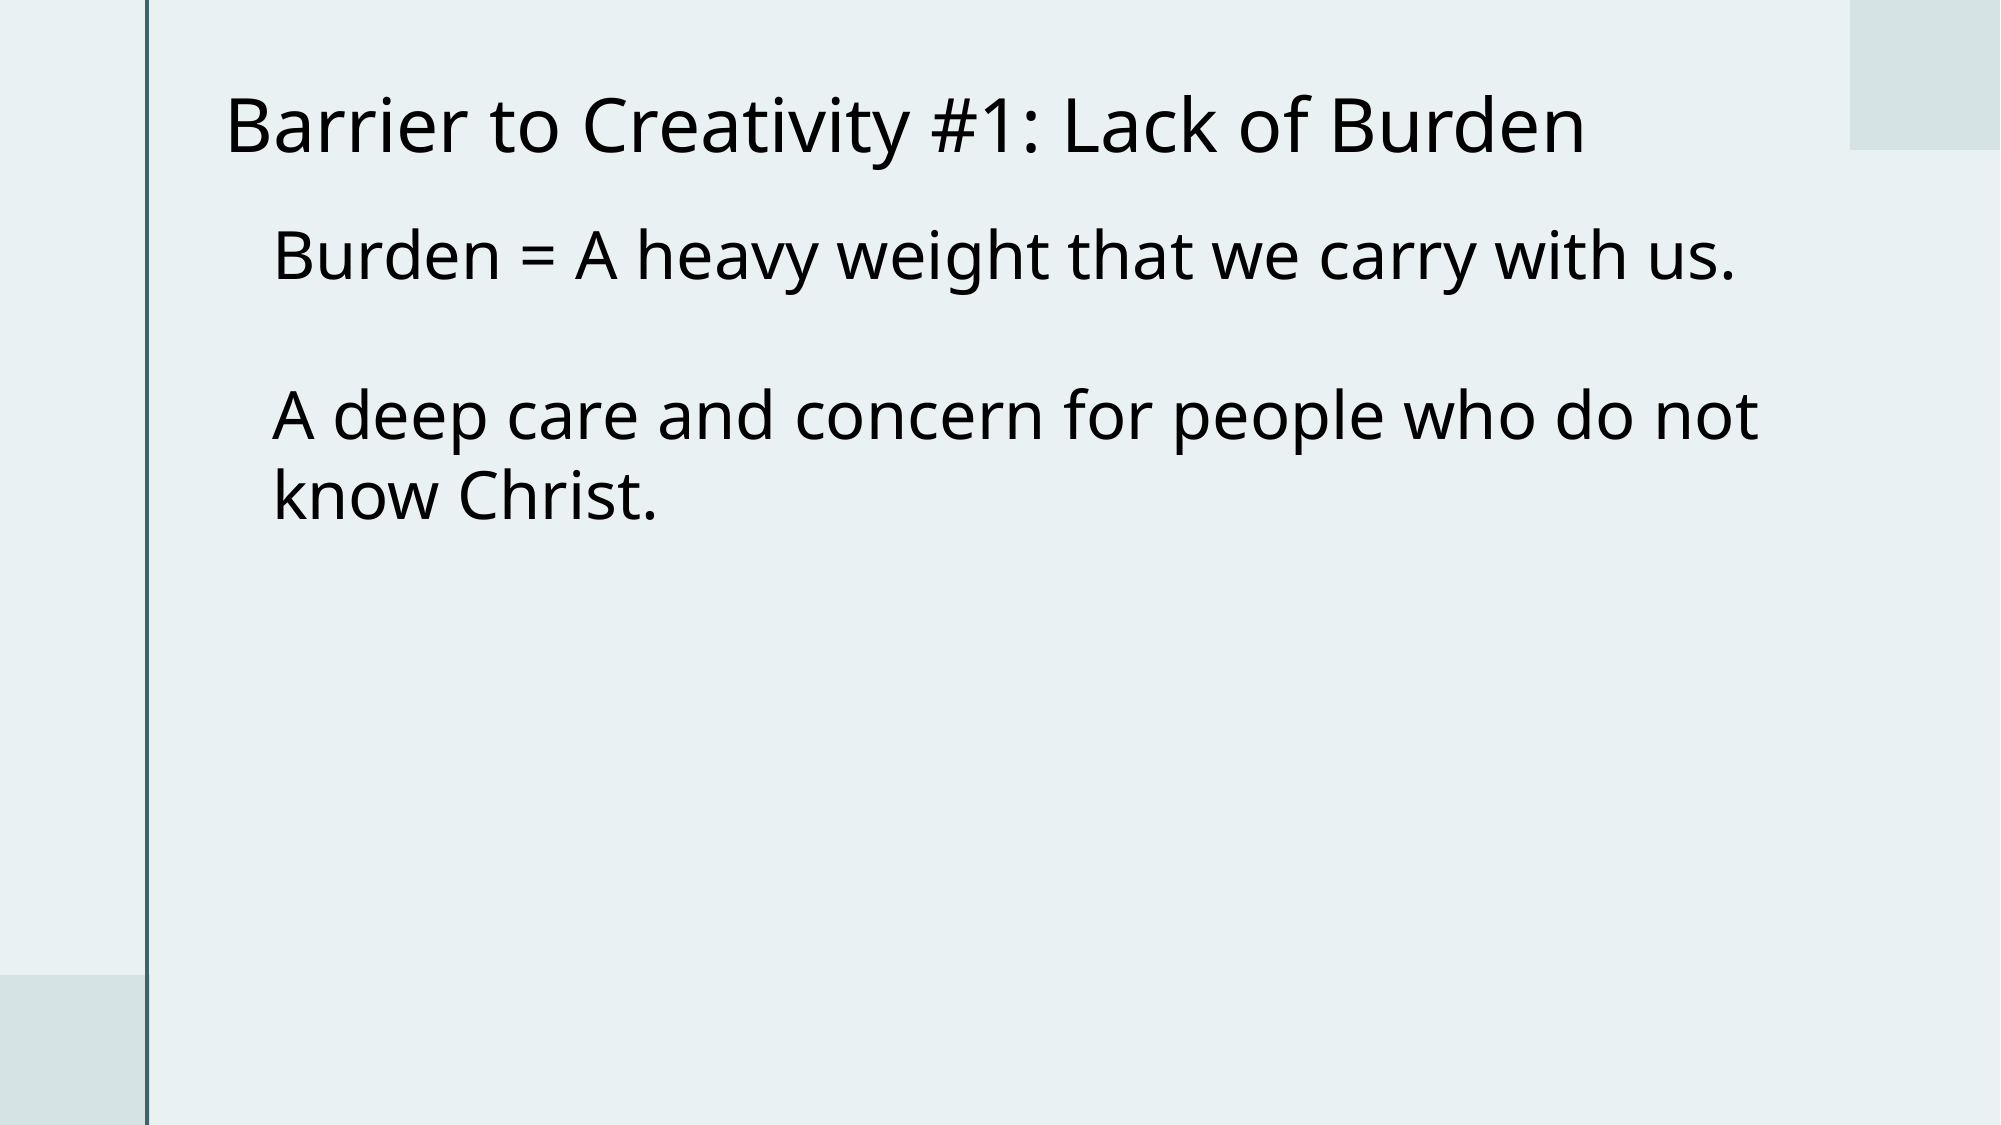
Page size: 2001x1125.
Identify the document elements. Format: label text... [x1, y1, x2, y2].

title Barrier to Creativity #1: Lack of Burden [209, 51, 1655, 176]
text_box Burden = A heavy weight that we carry with us. A deep care and concern for people who do not know Christ. [257, 205, 1803, 541]
